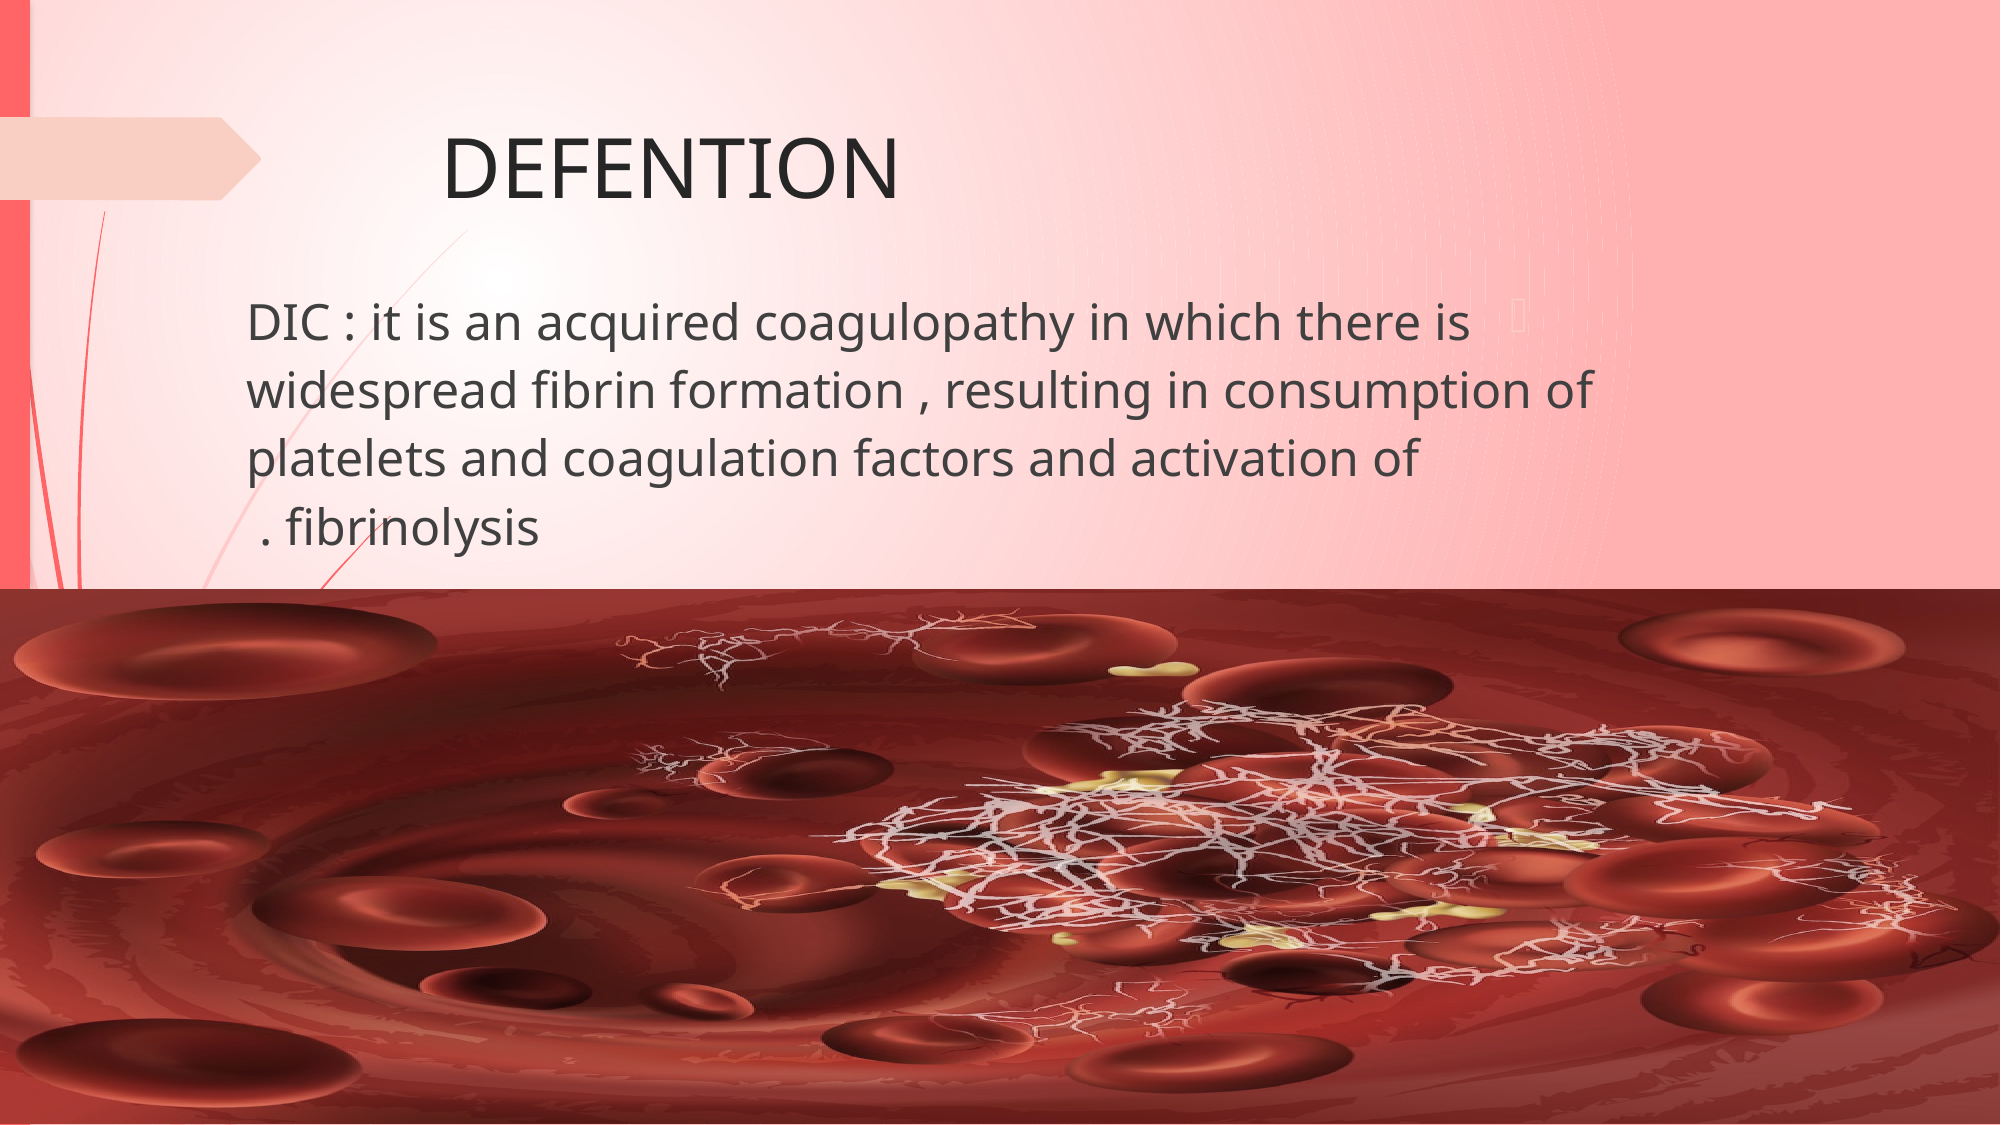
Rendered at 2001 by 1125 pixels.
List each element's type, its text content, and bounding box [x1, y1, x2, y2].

title DEFENTION [425, 102, 1888, 313]
picture [0, 588, 2000, 1125]
list DIC : it is an acquired coagulopathy in which there is widespread fibrin formation , resulting in consumption of platelets and coagulation factors and activation of fibrinolysis . [230, 279, 1694, 588]
